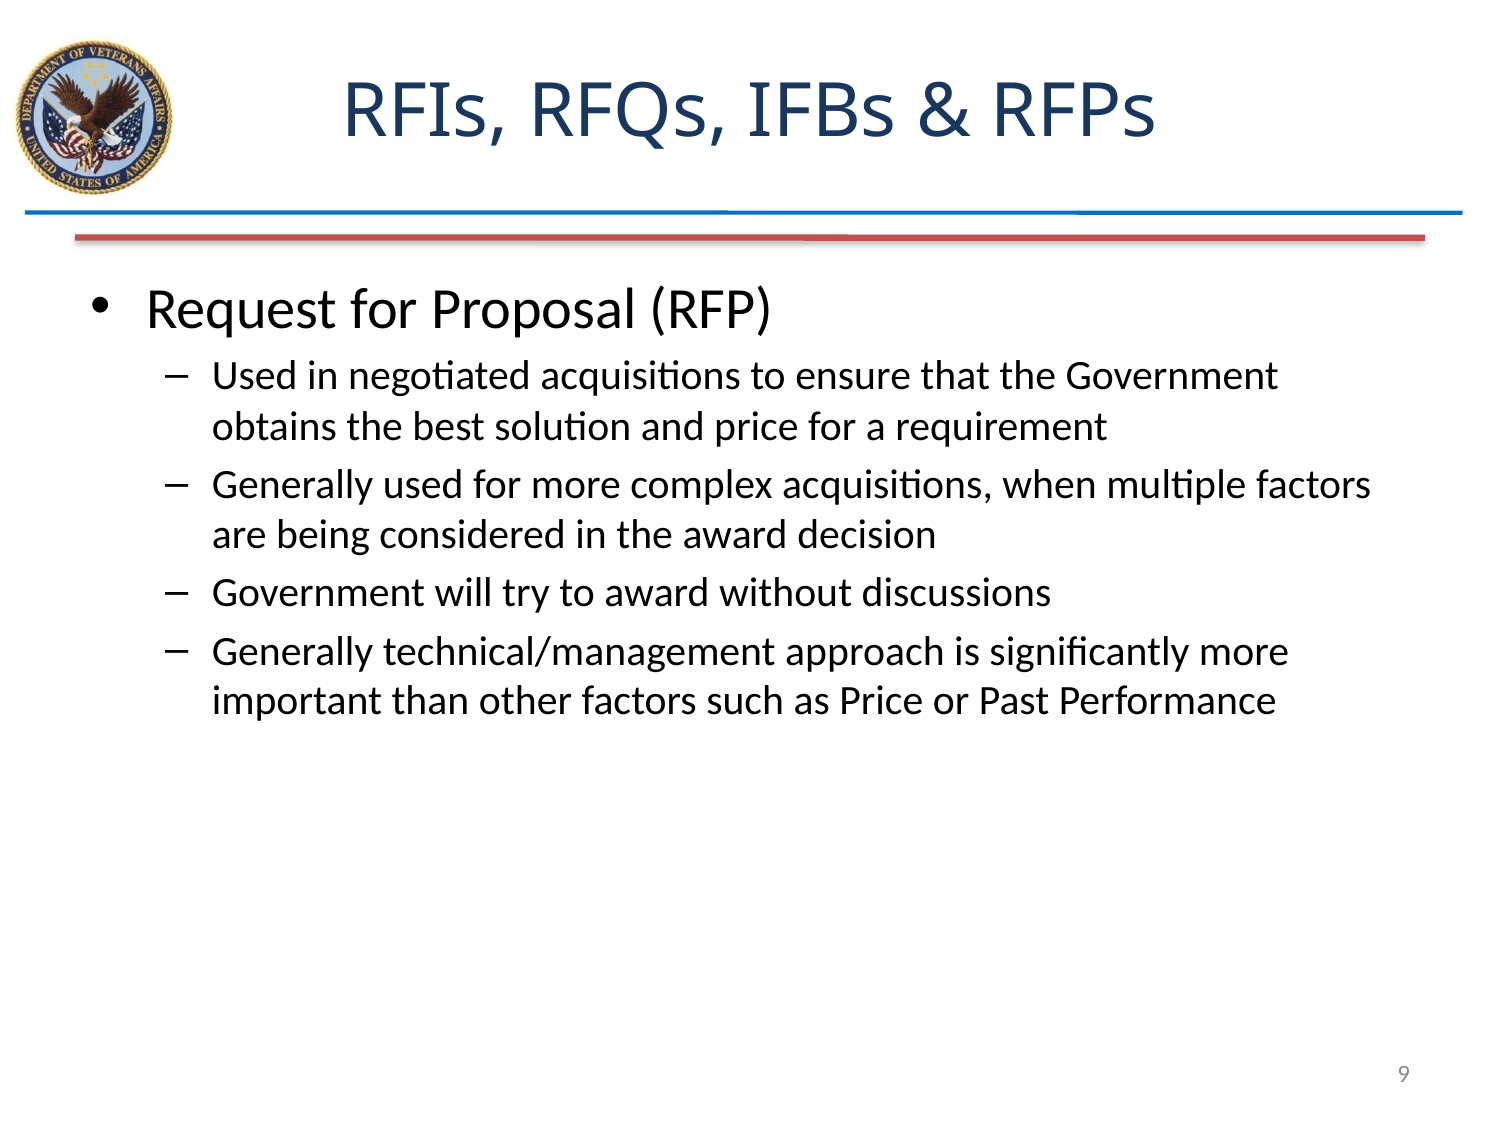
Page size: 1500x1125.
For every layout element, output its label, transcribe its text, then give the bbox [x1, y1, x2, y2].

slide_number 9 [1074, 1042, 1425, 1103]
title RFIs, RFQs, IFBs & RFPs [74, 12, 1426, 201]
list Request for Proposal (RFP) Used in negotiated acquisitions to ensure that the Government obtains the best solution and price for a requirement Generally used for more complex acquisitions, when multiple factors are being considered in the award decision Government will try to award without discussions Generally technical/management approach is significantly more important than other factors such as Price or Past Performance [74, 262, 1426, 1006]
picture [12, 37, 176, 201]
